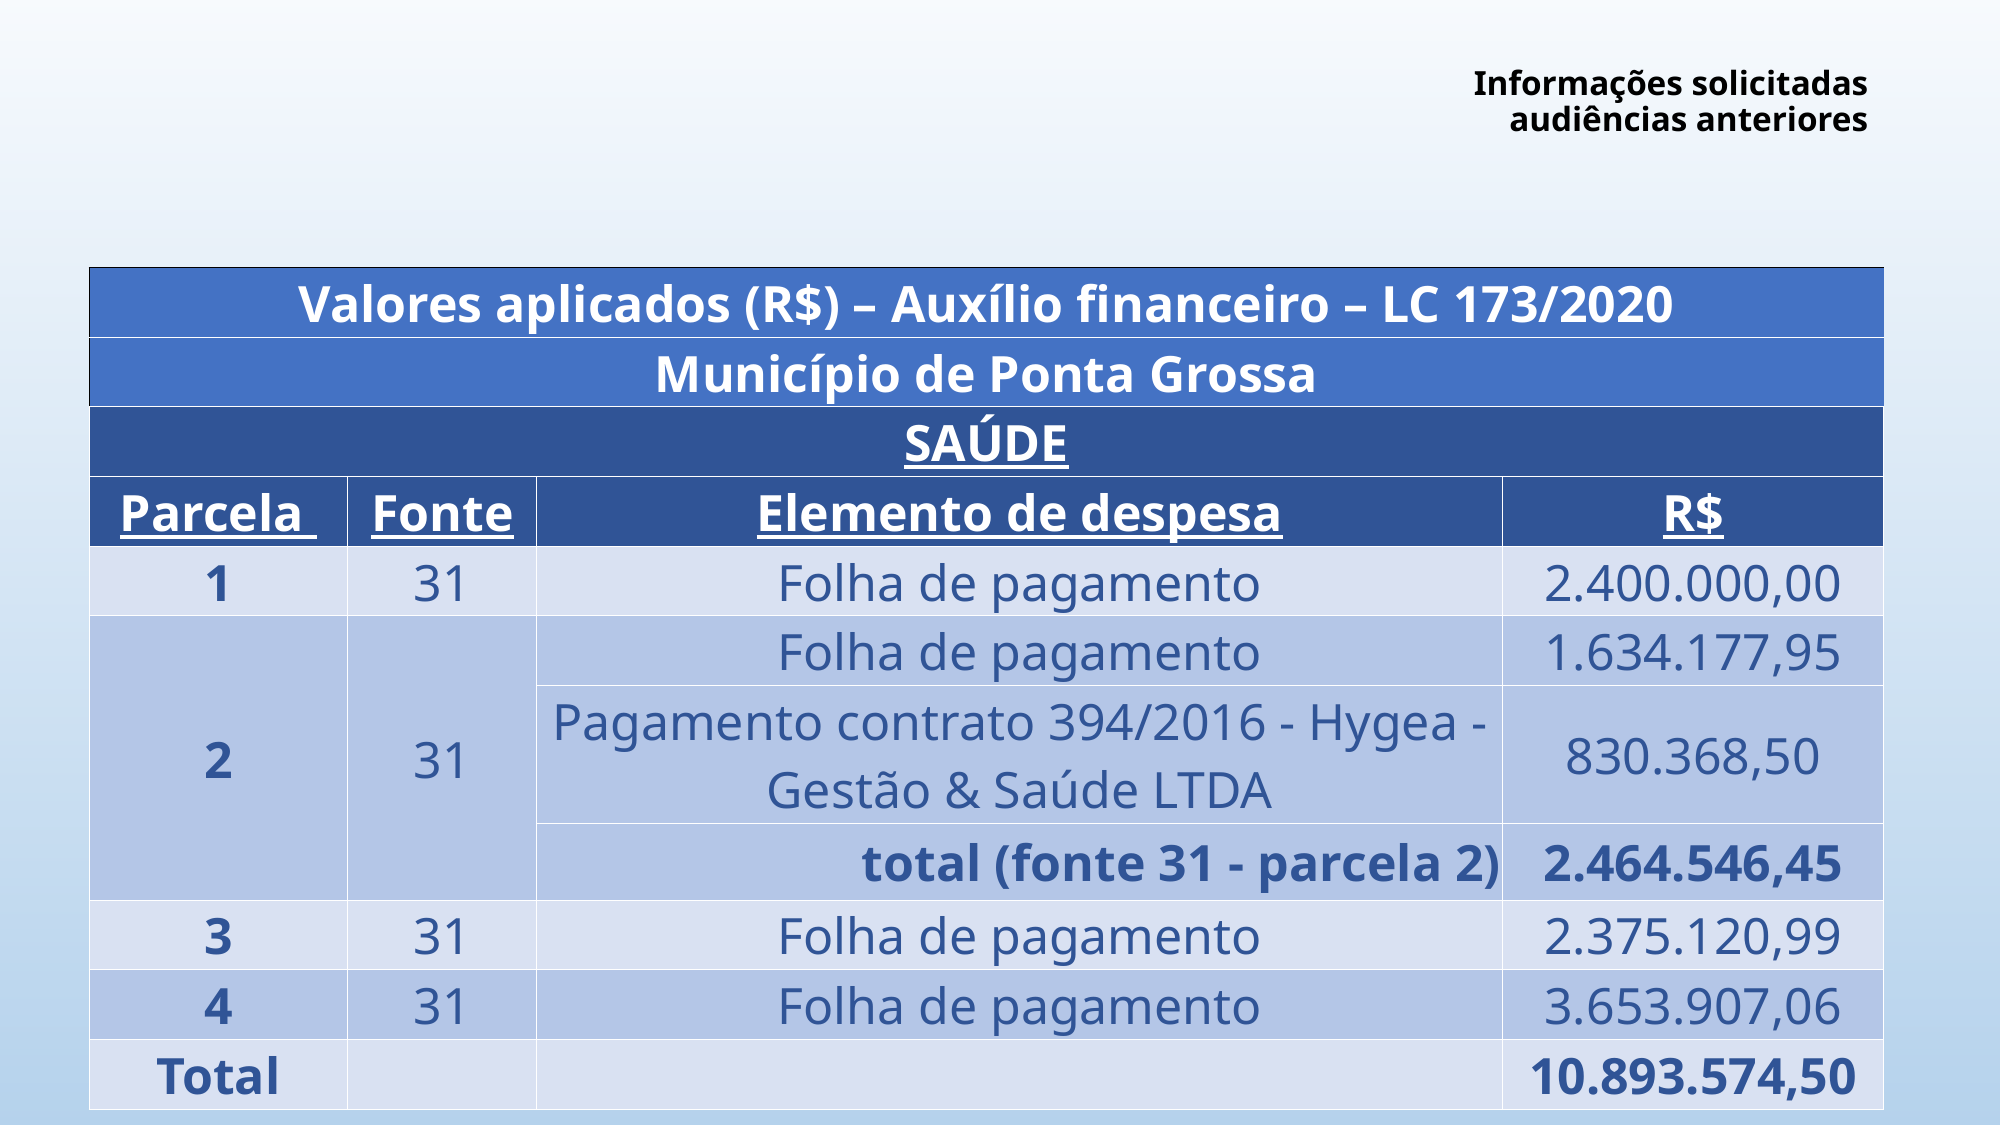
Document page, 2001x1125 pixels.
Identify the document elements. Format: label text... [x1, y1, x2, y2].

table_header Valores aplicados (R$) – Auxílio financeiro – LC 173/2020 [90, 268, 1884, 337]
table_cell 3.653.907,06 [1503, 970, 1883, 1039]
table_cell [537, 1040, 1502, 1109]
table_cell 31 [348, 901, 536, 969]
table_cell 1 [90, 547, 347, 615]
table_cell 10.893.574,50 [1503, 1040, 1883, 1109]
table_cell Folha de pagamento [537, 616, 1502, 685]
table_cell 31 [348, 970, 536, 1039]
table_cell [348, 1040, 536, 1109]
table_cell R$ [1503, 477, 1883, 546]
table_cell Pagamento contrato 394/2016 - Hygea - Gestão & Saúde LTDA [537, 686, 1502, 823]
table_cell 2.400.000,00 [1503, 547, 1883, 615]
table_cell SAÚDE [90, 407, 1883, 476]
table_cell 830.368,50 [1503, 686, 1883, 823]
table_cell Elemento de despesa [537, 477, 1502, 546]
title Informações solicitadas audiências anteriores [249, 49, 1884, 146]
table_cell 4 [90, 970, 347, 1039]
table_cell total (fonte 31 - parcela 2) [537, 824, 1502, 900]
table_cell Município de Ponta Grossa [90, 338, 1884, 406]
table_cell 31 [348, 616, 536, 900]
table_cell Folha de pagamento [537, 970, 1502, 1039]
table_cell 2 [90, 616, 347, 900]
table_cell Folha de pagamento [537, 901, 1502, 969]
table_cell 2.464.546,45 [1503, 824, 1883, 900]
table_cell 1.634.177,95 [1503, 616, 1883, 685]
table_cell Fonte [348, 477, 536, 546]
table_cell Parcela [90, 477, 347, 546]
table_cell 31 [348, 547, 536, 615]
table_cell 3 [90, 901, 347, 969]
table_cell 2.375.120,99 [1503, 901, 1883, 969]
table_cell Total [90, 1040, 347, 1109]
table_cell Folha de pagamento [537, 547, 1502, 615]
